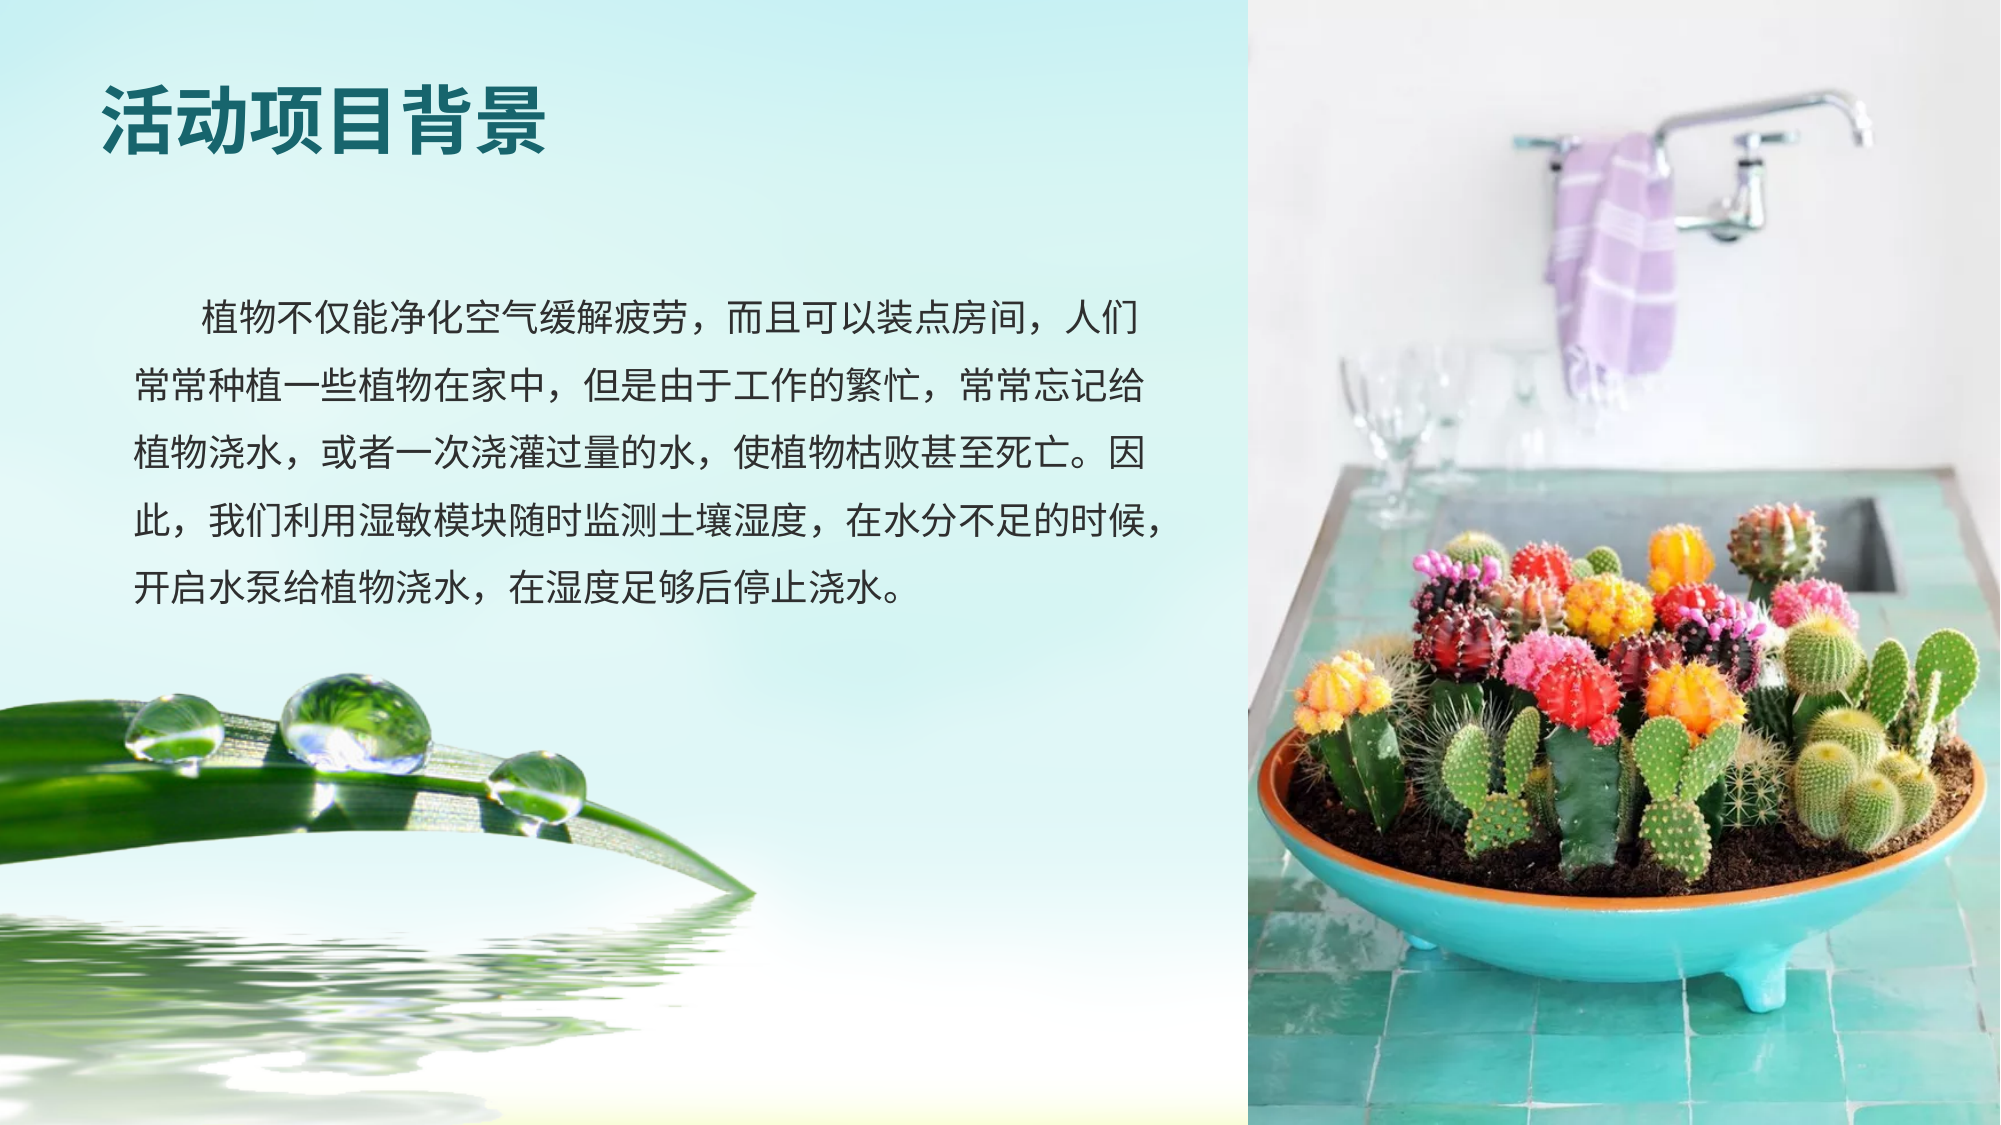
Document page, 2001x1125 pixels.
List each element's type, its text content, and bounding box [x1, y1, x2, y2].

text_box 植物不仅能净化空气缓解疲劳，而且可以装点房间，人们常常种植一些植物在家中，但是由于工作的繁忙，常常忘记给植物浇水，或者一次浇灌过量的水，使植物枯败甚至死亡。因此，我们利用湿敏模块随时监测土壤湿度，在水分不足的时候，开启水泵给植物浇水，在湿度足够后停止浇水。 [118, 264, 1180, 617]
picture [0, 0, 2001, 1125]
text_box 活动项目背景 [84, 61, 1248, 176]
